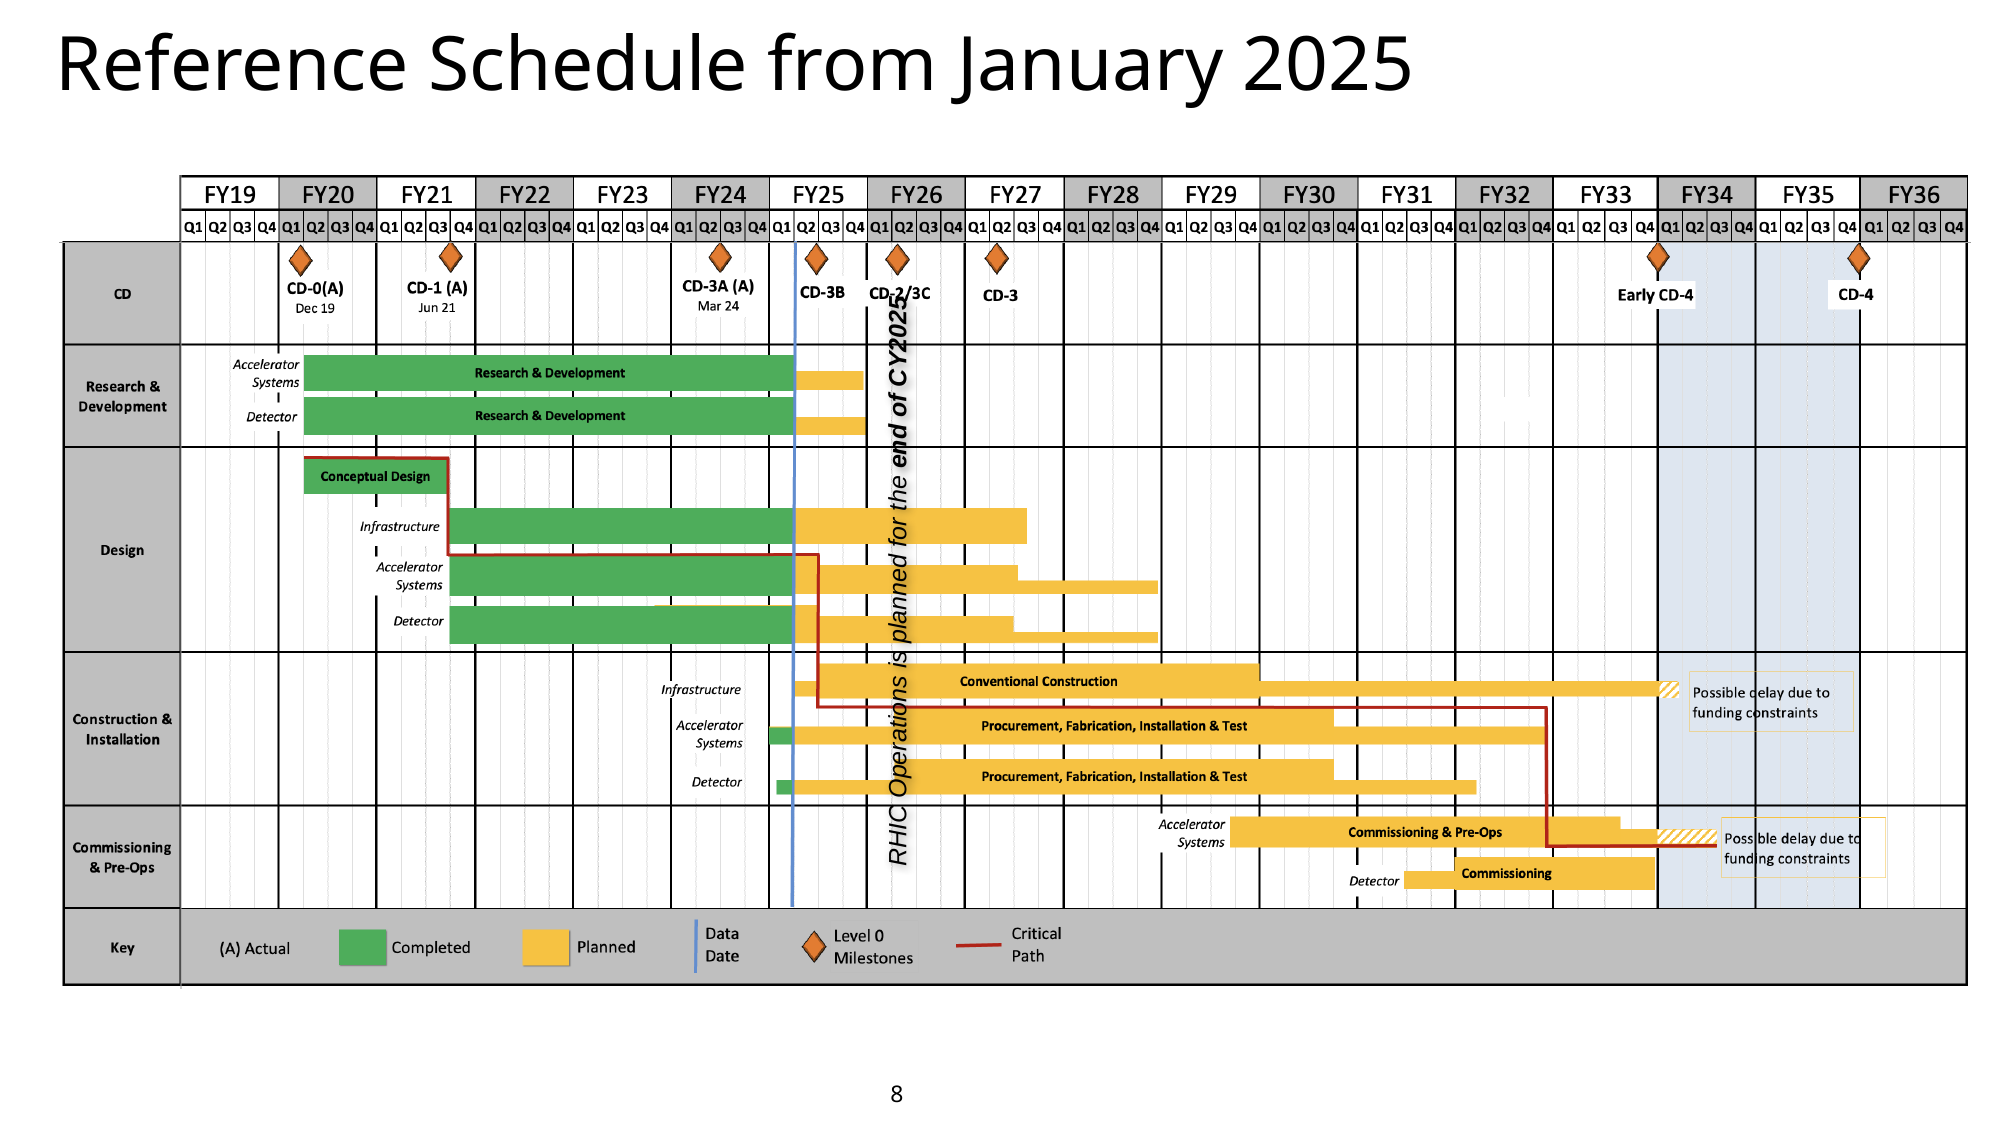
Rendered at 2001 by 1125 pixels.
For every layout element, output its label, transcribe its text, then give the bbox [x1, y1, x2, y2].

picture [58, 175, 1972, 989]
title Reference Schedule from January 2025 [40, 29, 1927, 103]
text_box 8 [861, 1057, 933, 1125]
